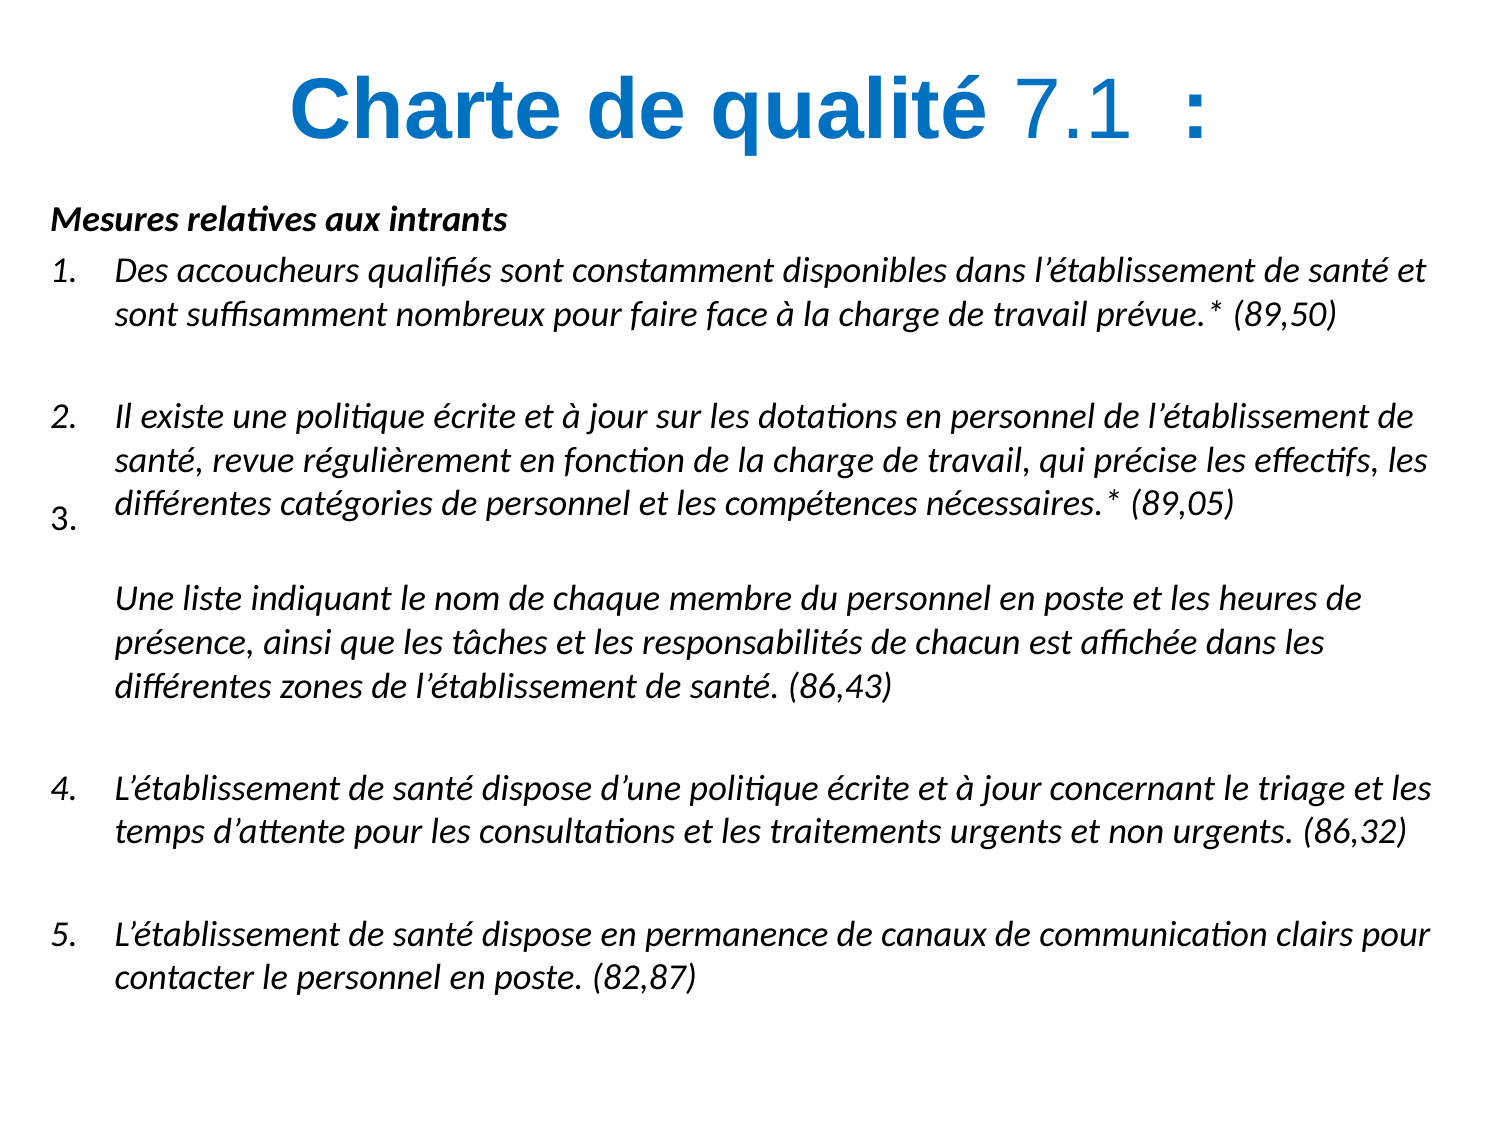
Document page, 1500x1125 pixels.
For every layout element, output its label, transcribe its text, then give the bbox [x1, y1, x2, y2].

list Mesures relatives aux intrants Des accoucheurs qualifiés sont constamment disponibles dans l’établissement de santé et sont suffisamment nombreux pour faire face à la charge de travail prévue.* (89,50) Il existe une politique écrite et à jour sur les dotations en personnel de l’établissement de santé, revue régulièrement en fonction de la charge de travail, qui précise les effectifs, les différentes catégories de personnel et les compétences nécessaires.* (89,05) Une liste indiquant le nom de chaque membre du personnel en poste et les heures de présence, ainsi que les tâches et les responsabilités de chacun est affichée dans les différentes zones de l’établissement de santé. (86,43) L’établissement de santé dispose d’une politique écrite et à jour concernant le triage et les temps d’attente pour les consultations et les traitements urgents et non urgents. (86,32) L’établissement de santé dispose en permanence de canaux de communication clairs pour contacter le personnel en poste. (82,87) [35, 187, 1454, 1090]
title Charte de qualité 7.1 : [75, 45, 1425, 164]
